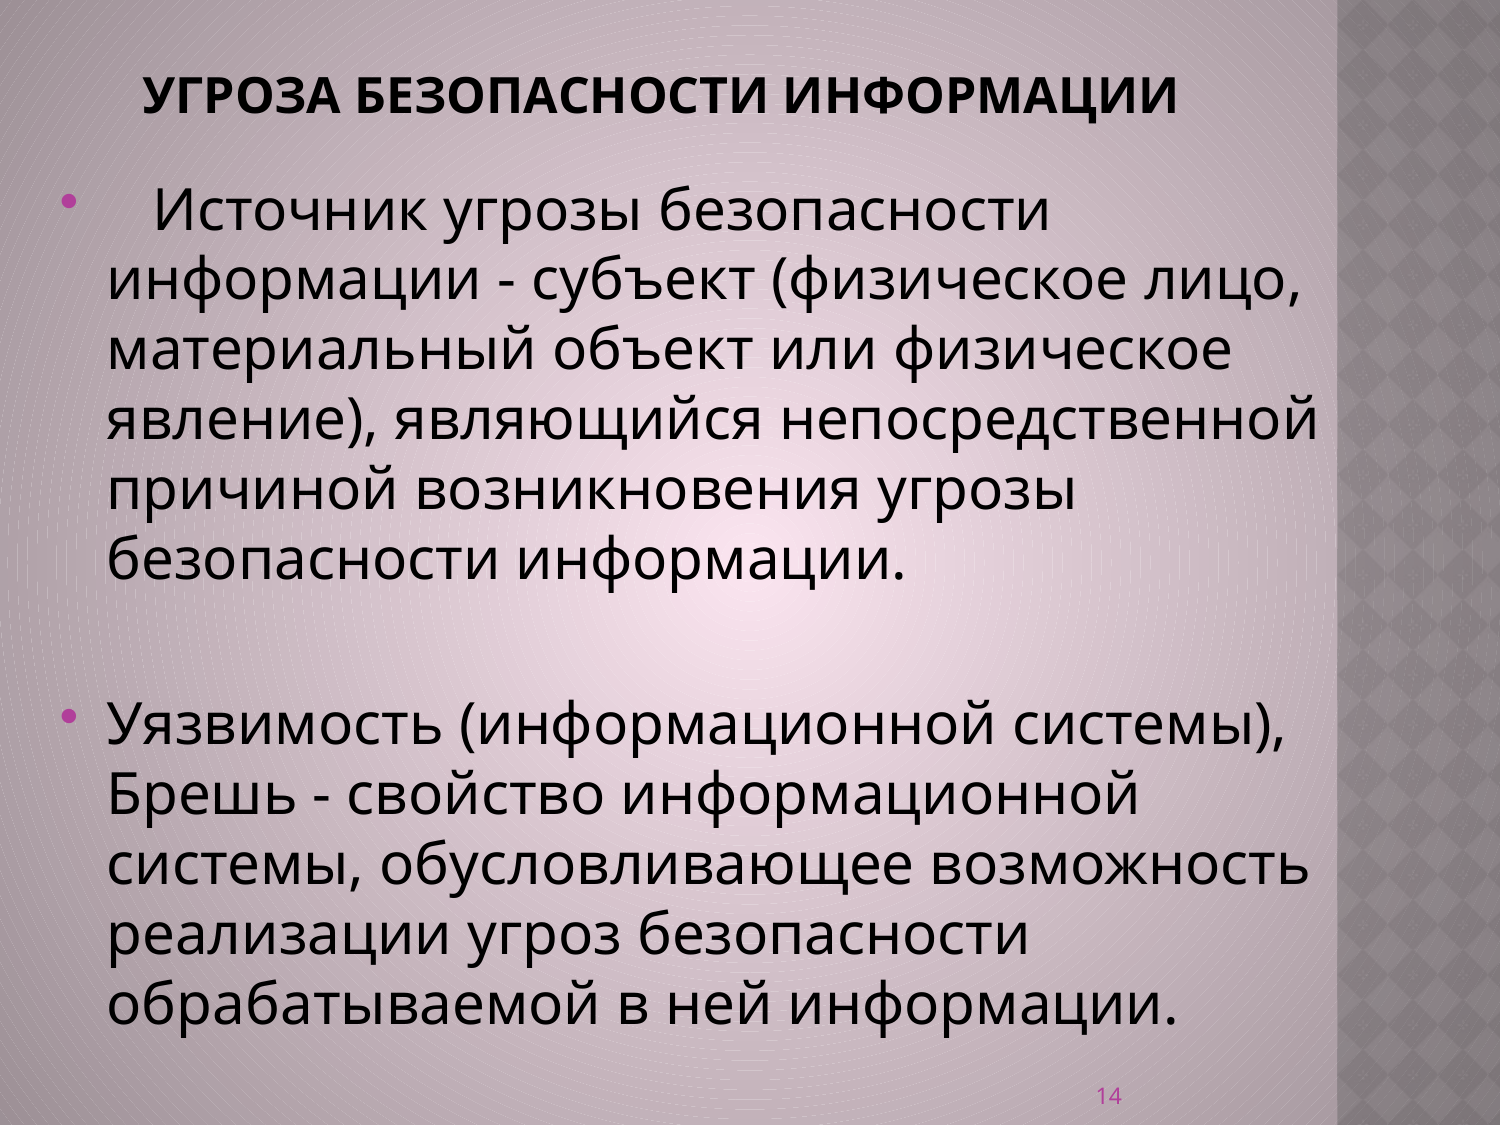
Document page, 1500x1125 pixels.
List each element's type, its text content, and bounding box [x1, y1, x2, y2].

slide_number 14 [1025, 1075, 1123, 1113]
title угроза безопасности информации [0, 0, 1336, 188]
list Источник угрозы безопасности информации - субъект (физическое лицо, материальный объект или физическое явление), являющийся непосредственной причиной возникновения угрозы безопасности информации. Уязвимость (информационной системы), Брешь - свойство информационной системы, обусловливающее возможность реализации угроз безопасности обрабатываемой в ней информации. [46, 163, 1337, 1125]
